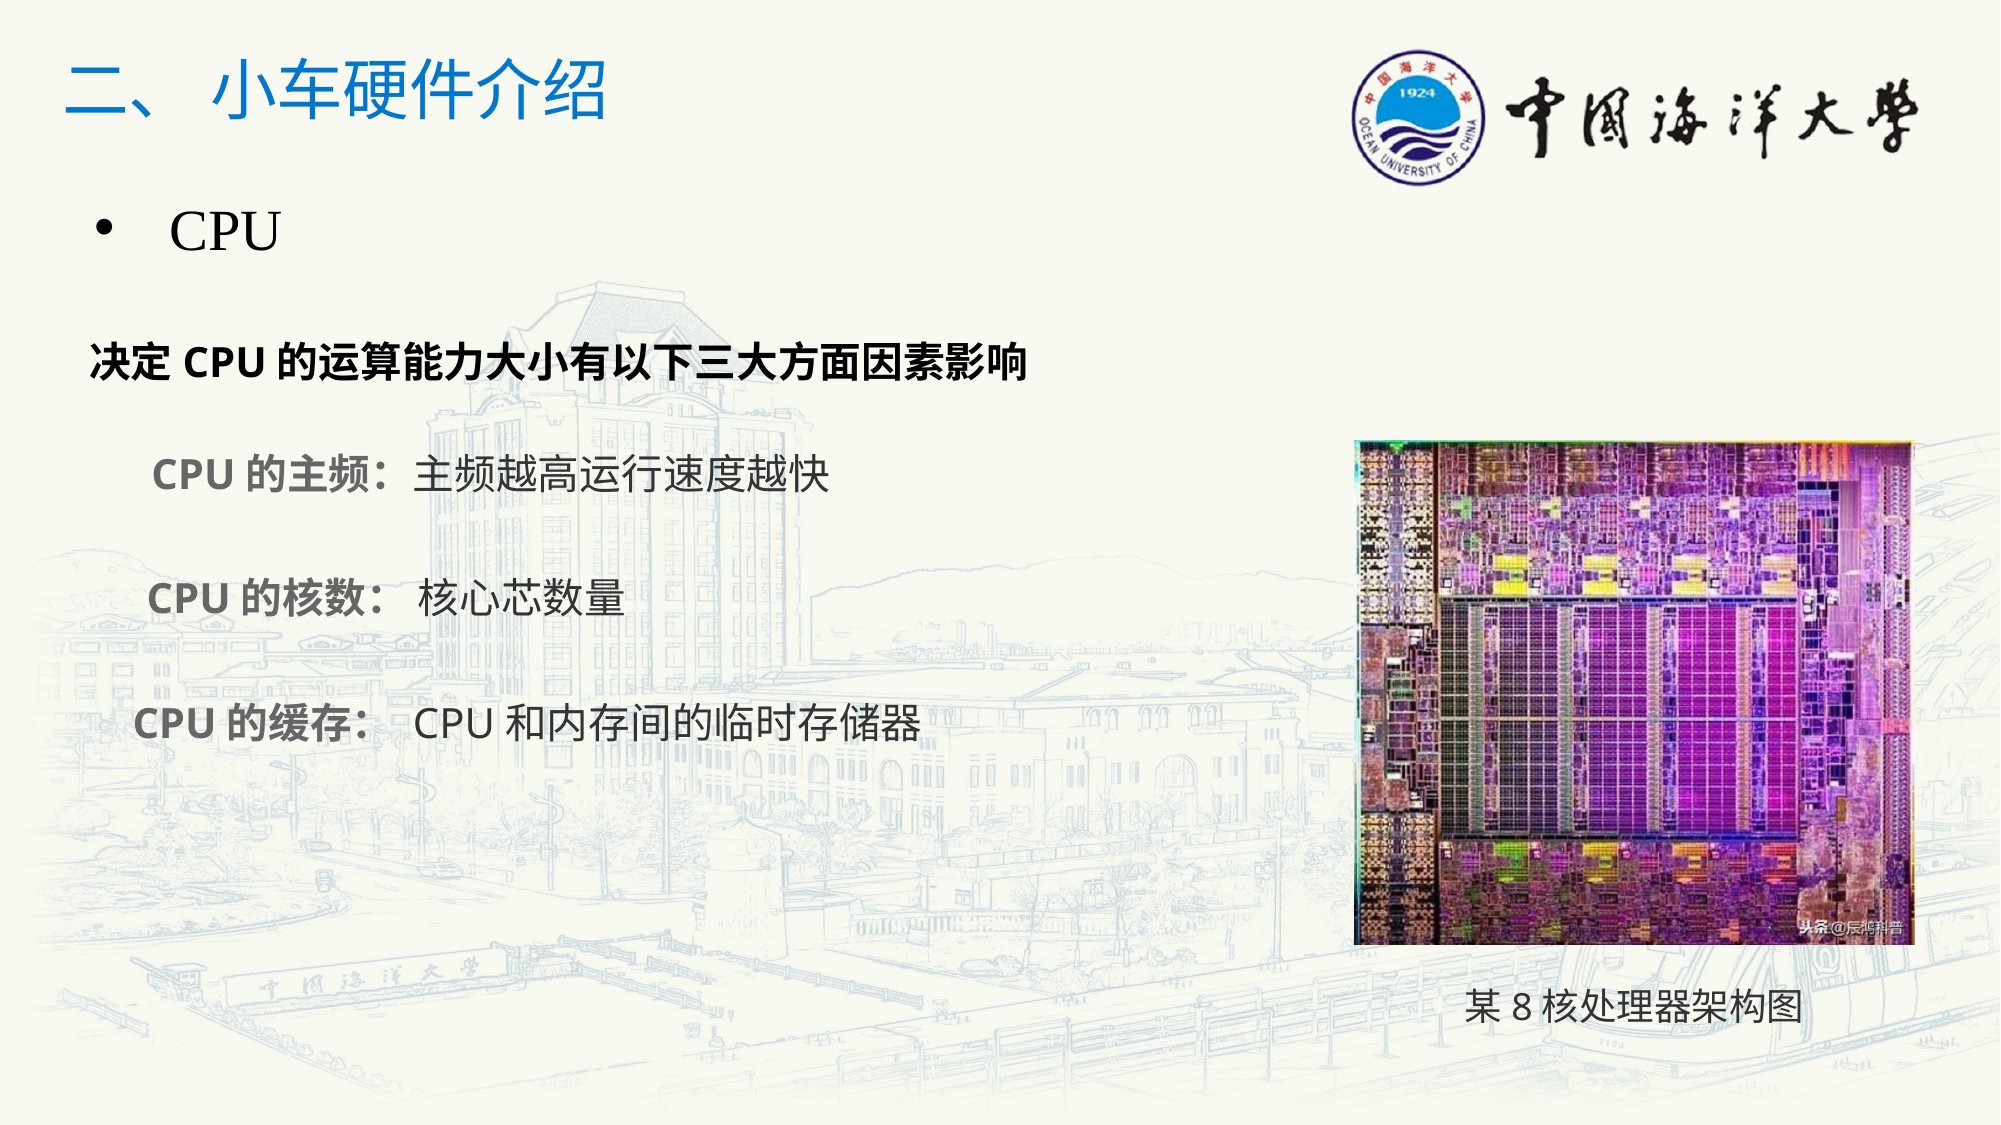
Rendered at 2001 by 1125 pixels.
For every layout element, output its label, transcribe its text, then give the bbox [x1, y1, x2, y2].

text_box 决定CPU的运算能力大小有以下三大方面因素影响 [74, 328, 1044, 394]
text_box CPU的主频：主频越高运行速度越快 [125, 440, 1012, 556]
text_box 二、 小车硬件介绍 [62, 50, 681, 128]
text_box CPU的核数： 核心芯数量 [131, 564, 642, 630]
text_box CPU的缓存： CPU和内存间的临时存储器 [117, 688, 938, 754]
text_box CPU [79, 184, 298, 270]
picture [0, 0, 2001, 1125]
text_box 某8核处理器架构图 [1450, 975, 1820, 1036]
